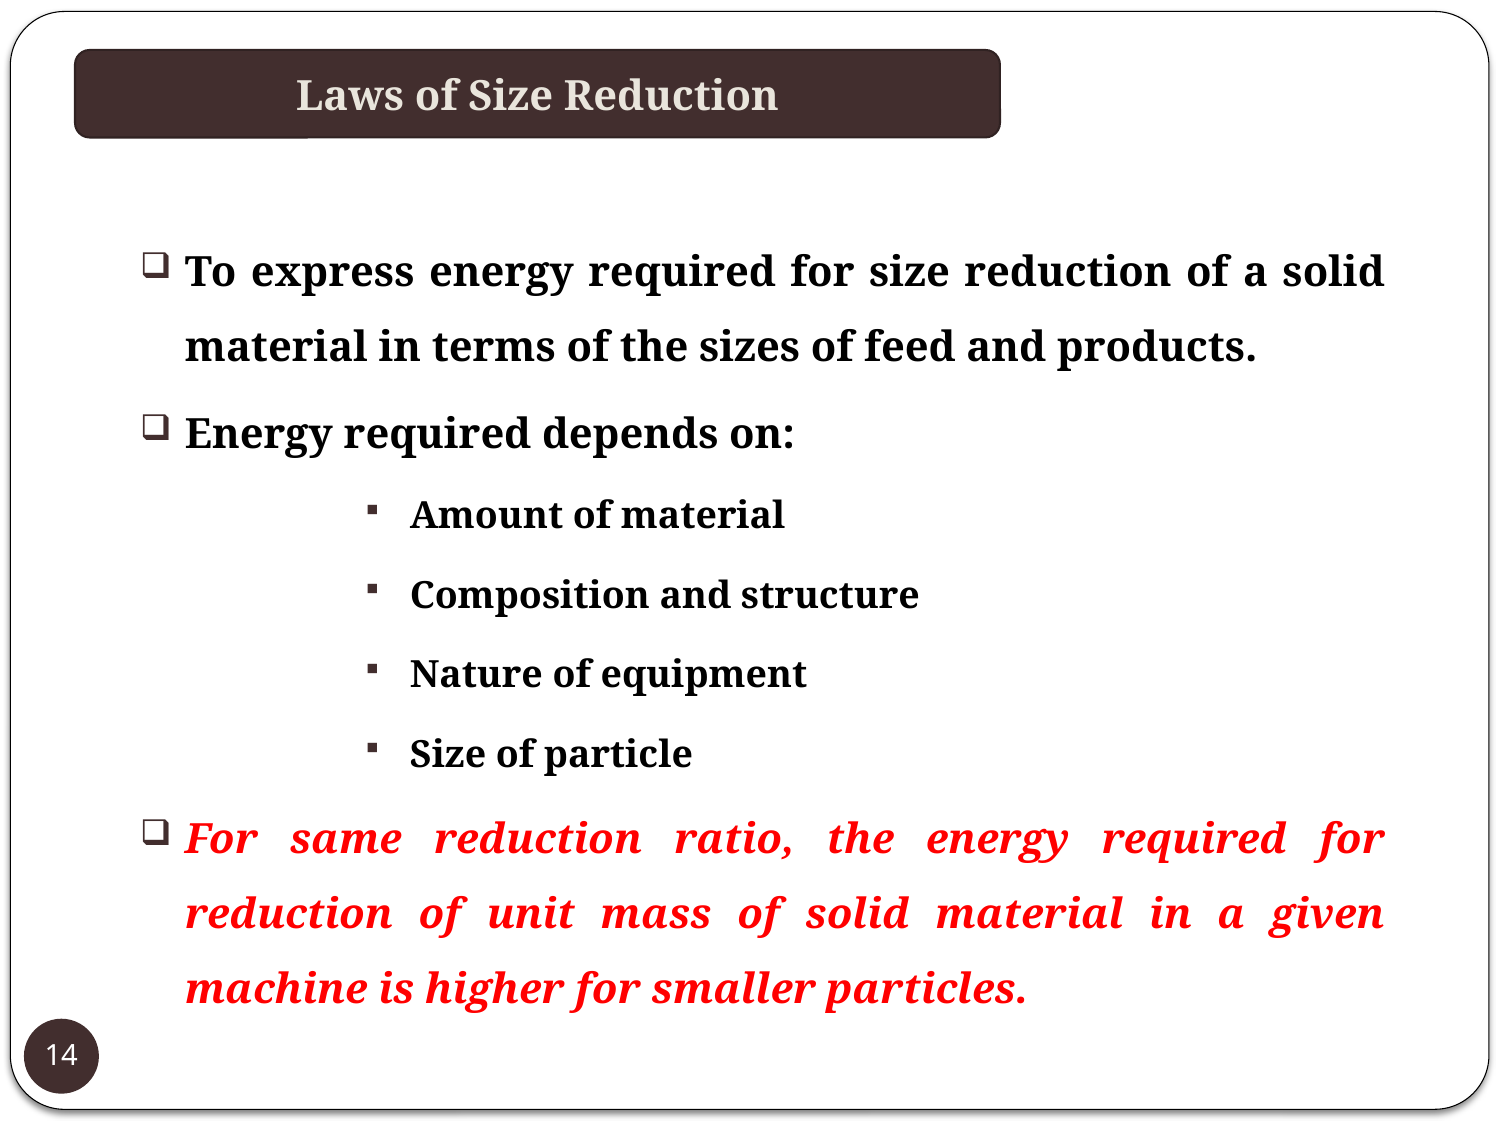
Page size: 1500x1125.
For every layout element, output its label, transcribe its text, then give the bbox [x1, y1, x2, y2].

text_box Laws of Size Reduction [73, 48, 1002, 139]
text_box To express energy required for size reduction of a solid material in terms of the sizes of feed and products. Energy required depends on: Amount of material Composition and structure Nature of equipment Size of particle For same reduction ratio, the energy required for reduction of unit mass of solid material in a given machine is higher for smaller particles. [124, 212, 1400, 888]
slide_number 14 [23, 1018, 99, 1094]
